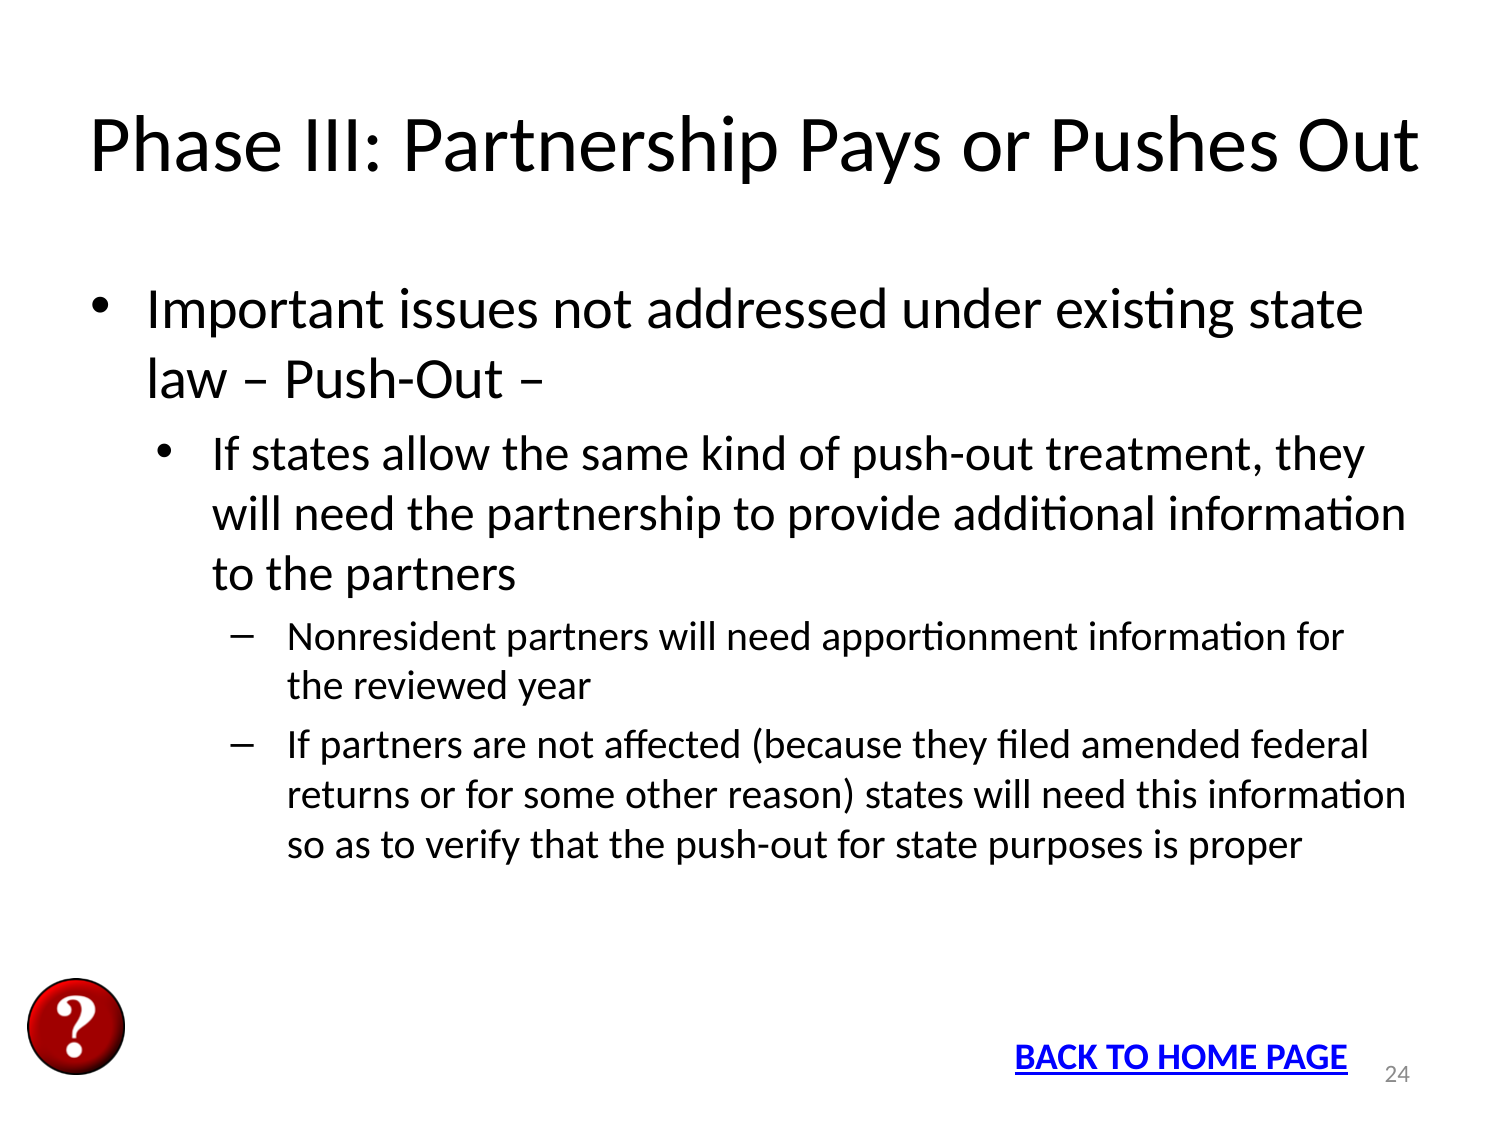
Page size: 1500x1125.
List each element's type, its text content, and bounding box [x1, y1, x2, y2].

title Phase III: Partnership Pays or Pushes Out [50, 45, 1463, 233]
picture [27, 978, 126, 1076]
text_box BACK TO HOME PAGE [999, 1024, 1375, 1085]
slide_number 24 [1074, 1042, 1425, 1103]
list Important issues not addressed under existing state law – Push-Out – If states allow the same kind of push-out treatment, they will need the partnership to provide additional information to the partners Nonresident partners will need apportionment information for the reviewed year If partners are not affected (because they filed amended federal returns or for some other reason) states will need this information so as to verify that the push-out for state purposes is proper [75, 262, 1425, 1005]
